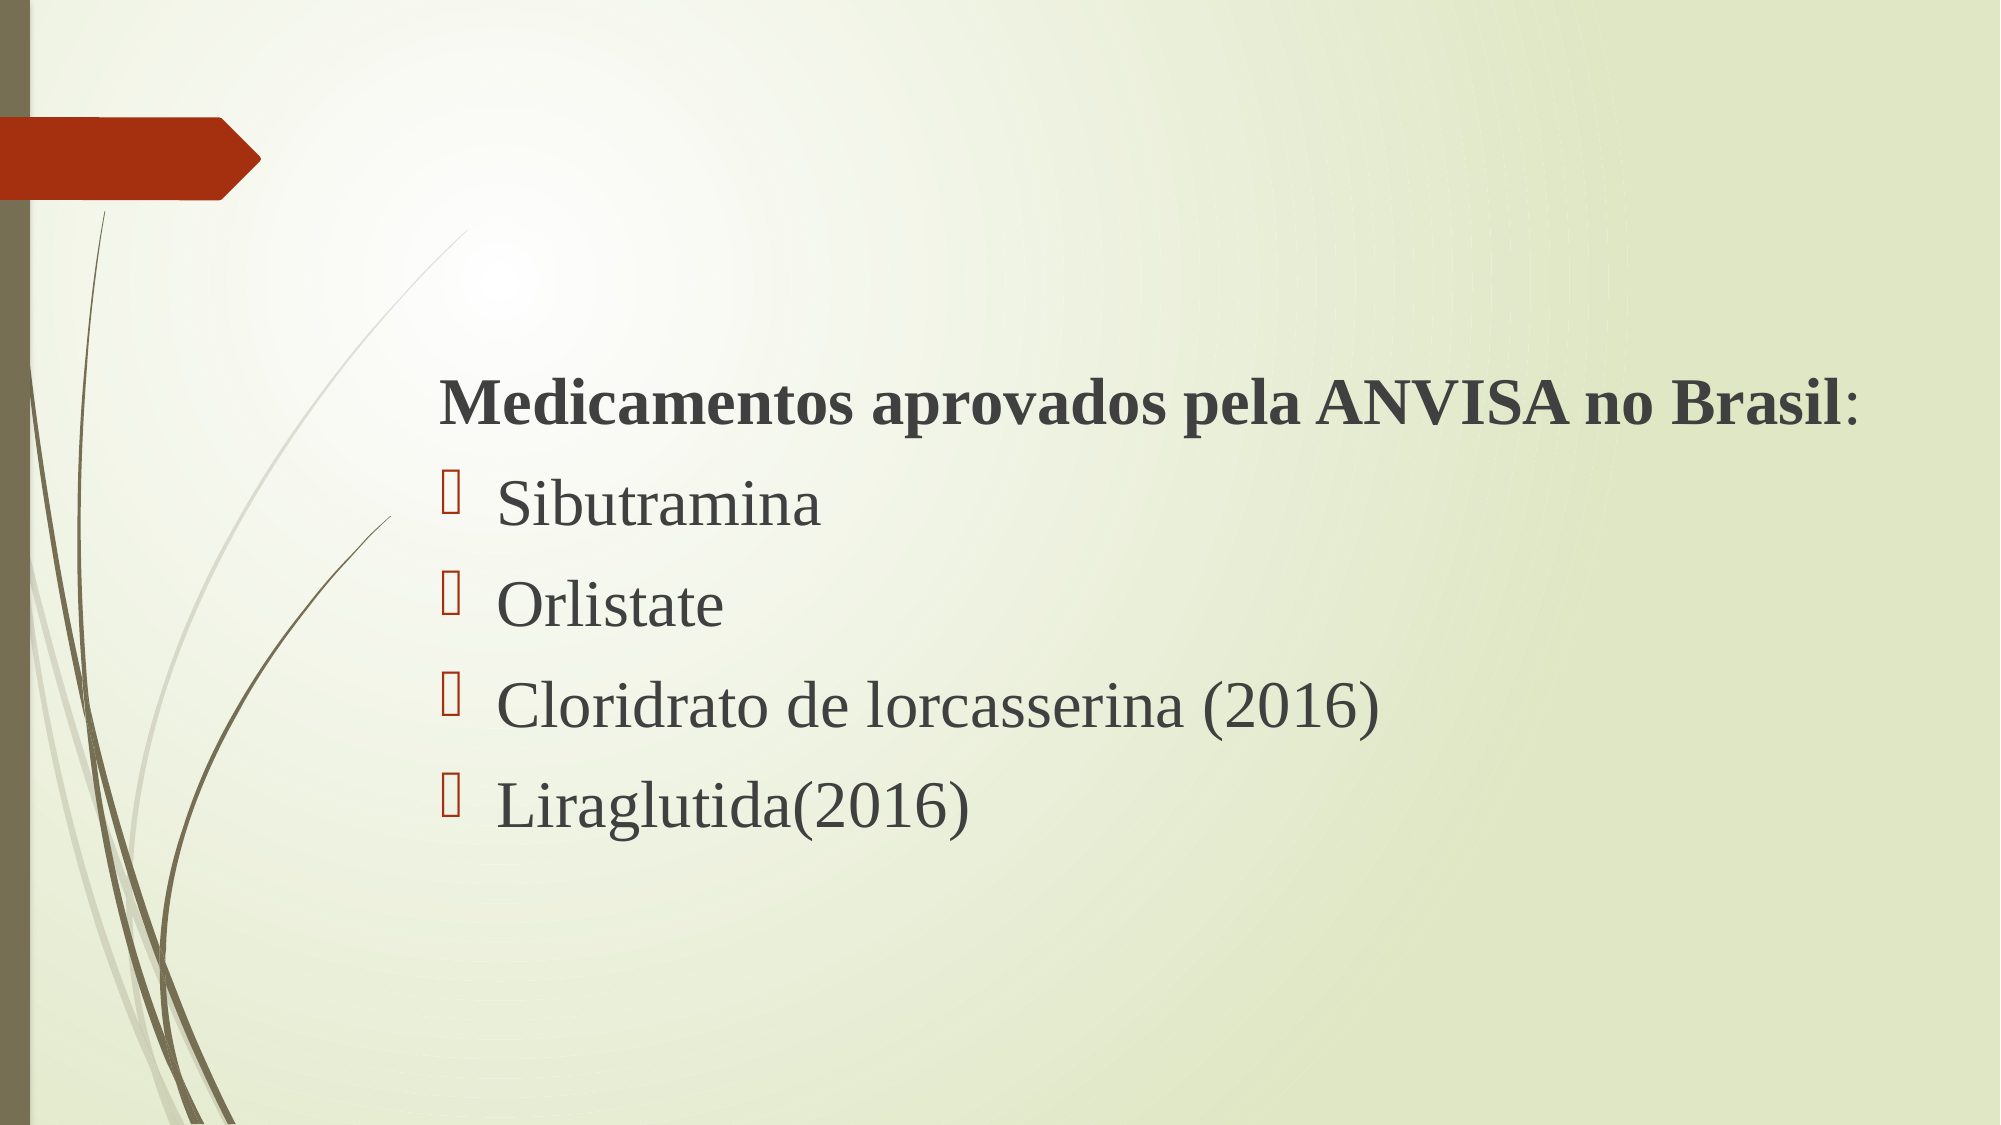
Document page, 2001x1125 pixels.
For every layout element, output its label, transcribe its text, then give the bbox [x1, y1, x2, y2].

list Medicamentos aprovados pela ANVISA no Brasil: Sibutramina Orlistate Cloridrato de lorcasserina (2016) Liraglutida(2016) [424, 350, 1888, 970]
